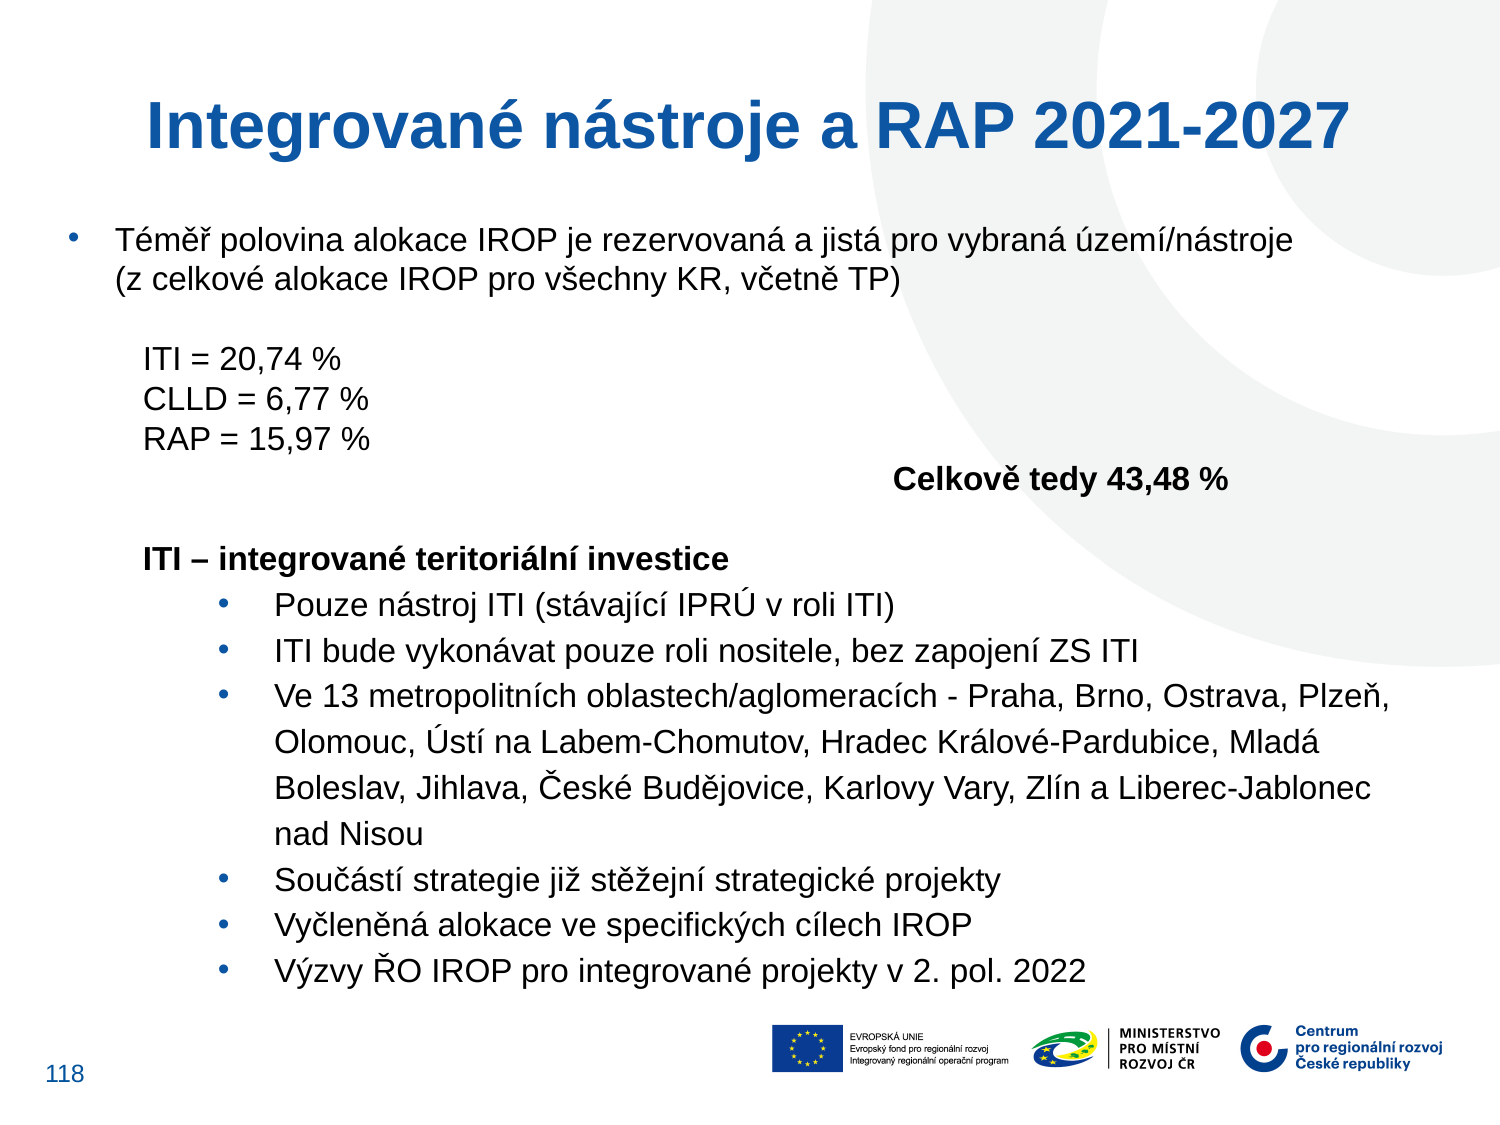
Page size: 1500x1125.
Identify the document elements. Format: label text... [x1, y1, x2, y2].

slide_number 118 [30, 1042, 113, 1103]
picture [0, 0, 1500, 1125]
text_box Integrované nástroje a RAP 2021-2027 [82, 74, 1418, 170]
text_box Téměř polovina alokace IROP je rezervovaná a jistá pro vybraná území/nástroje (z celkové alokace IROP pro všechny KR, včetně TP) ITI = 20,74 % CLLD = 6,77 % RAP = 15,97 % Celkově tedy 43,48 % ITI – integrované teritoriální investice Pouze nástroj ITI (stávající IPRÚ v roli ITI) ITI bude vykonávat pouze roli nositele, bez zapojení ZS ITI Ve 13 metropolitních oblastech/aglomeracích - Praha, Brno, Ostrava, Plzeň, Olomouc, Ústí na Labem-Chomutov, Hradec Králové-Pardubice, Mladá Boleslav, Jihlava, České Budějovice, Karlovy Vary, Zlín a Liberec-Jablonec nad Nisou Součástí strategie již stěžejní strategické projekty Vyčleněná alokace ve specifických cílech IROP Výzvy ŘO IROP pro integrované projekty v 2. pol. 2022 [52, 210, 1418, 1037]
